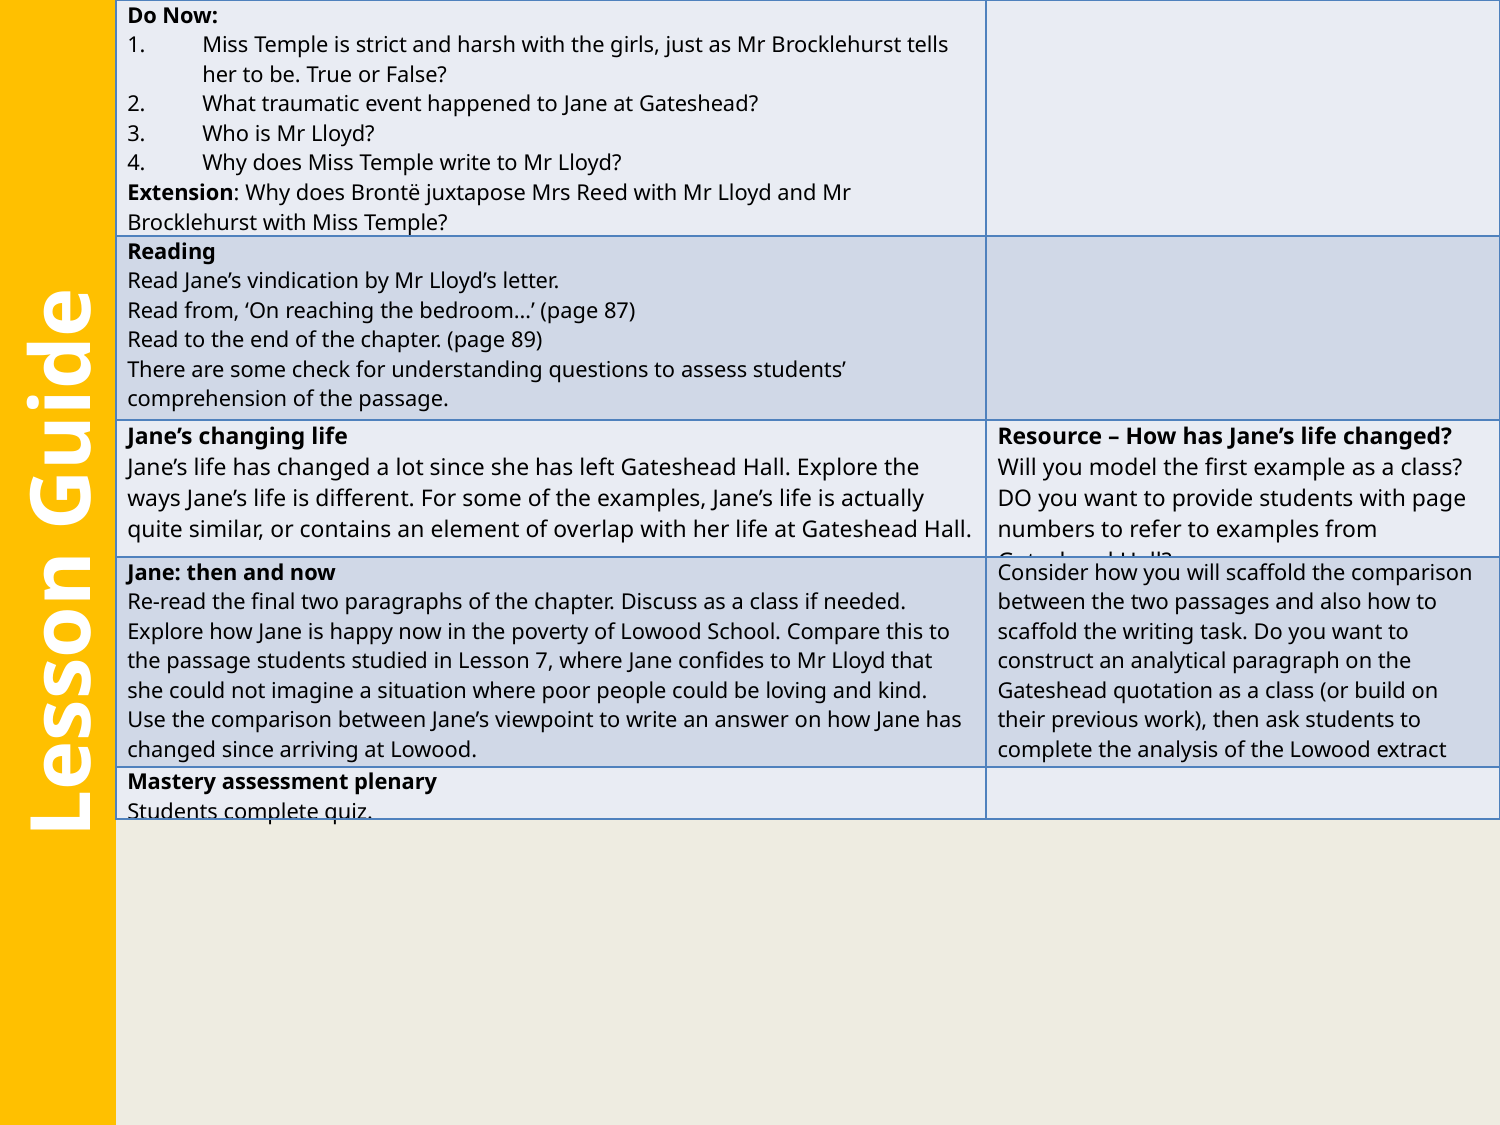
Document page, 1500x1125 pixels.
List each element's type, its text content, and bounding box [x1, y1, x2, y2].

table_cell Resource – How has Jane’s life changed? Will you model the first example as a class? DO you want to provide students with page numbers to refer to examples from Gateshead Hall? [987, 421, 1499, 556]
text_box Lesson Guide [0, 0, 115, 1125]
table_cell Reading Read Jane’s vindication by Mr Lloyd’s letter. Read from, ‘On reaching the bedroom…’ (page 87) Read to the end of the chapter. (page 89) There are some check for understanding questions to assess students’ comprehension of the passage. [117, 237, 985, 419]
table_cell Consider how you will scaffold the comparison between the two passages and also how to scaffold the writing task. Do you want to construct an analytical paragraph on the Gateshead quotation as a class (or build on their previous work), then ask students to complete the analysis of the Lowood extract independently? [987, 558, 1499, 766]
table_cell Jane: then and now Re-read the final two paragraphs of the chapter. Discuss as a class if needed. Explore how Jane is happy now in the poverty of Lowood School. Compare this to the passage students studied in Lesson 7, where Jane confides to Mr Lloyd that she could not imagine a situation where poor people could be loving and kind. Use the comparison between Jane’s viewpoint to write an answer on how Jane has changed since arriving at Lowood. [117, 558, 985, 766]
table_cell [987, 237, 1499, 419]
table_header [987, 1, 1499, 235]
table_cell Mastery assessment plenary Students complete quiz. [117, 768, 985, 818]
table_header Do Now: Miss Temple is strict and harsh with the girls, just as Mr Brocklehurst tells her to be. True or False? What traumatic event happened to Jane at Gateshead? Who is Mr Lloyd? Why does Miss Temple write to Mr Lloyd? Extension: Why does Brontë juxtapose Mrs Reed with Mr Lloyd and Mr Brocklehurst with Miss Temple? [117, 1, 985, 235]
table_cell Jane’s changing life Jane’s life has changed a lot since she has left Gateshead Hall. Explore the ways Jane’s life is different. For some of the examples, Jane’s life is actually quite similar, or contains an element of overlap with her life at Gateshead Hall. [117, 421, 985, 556]
table_cell [987, 768, 1499, 818]
